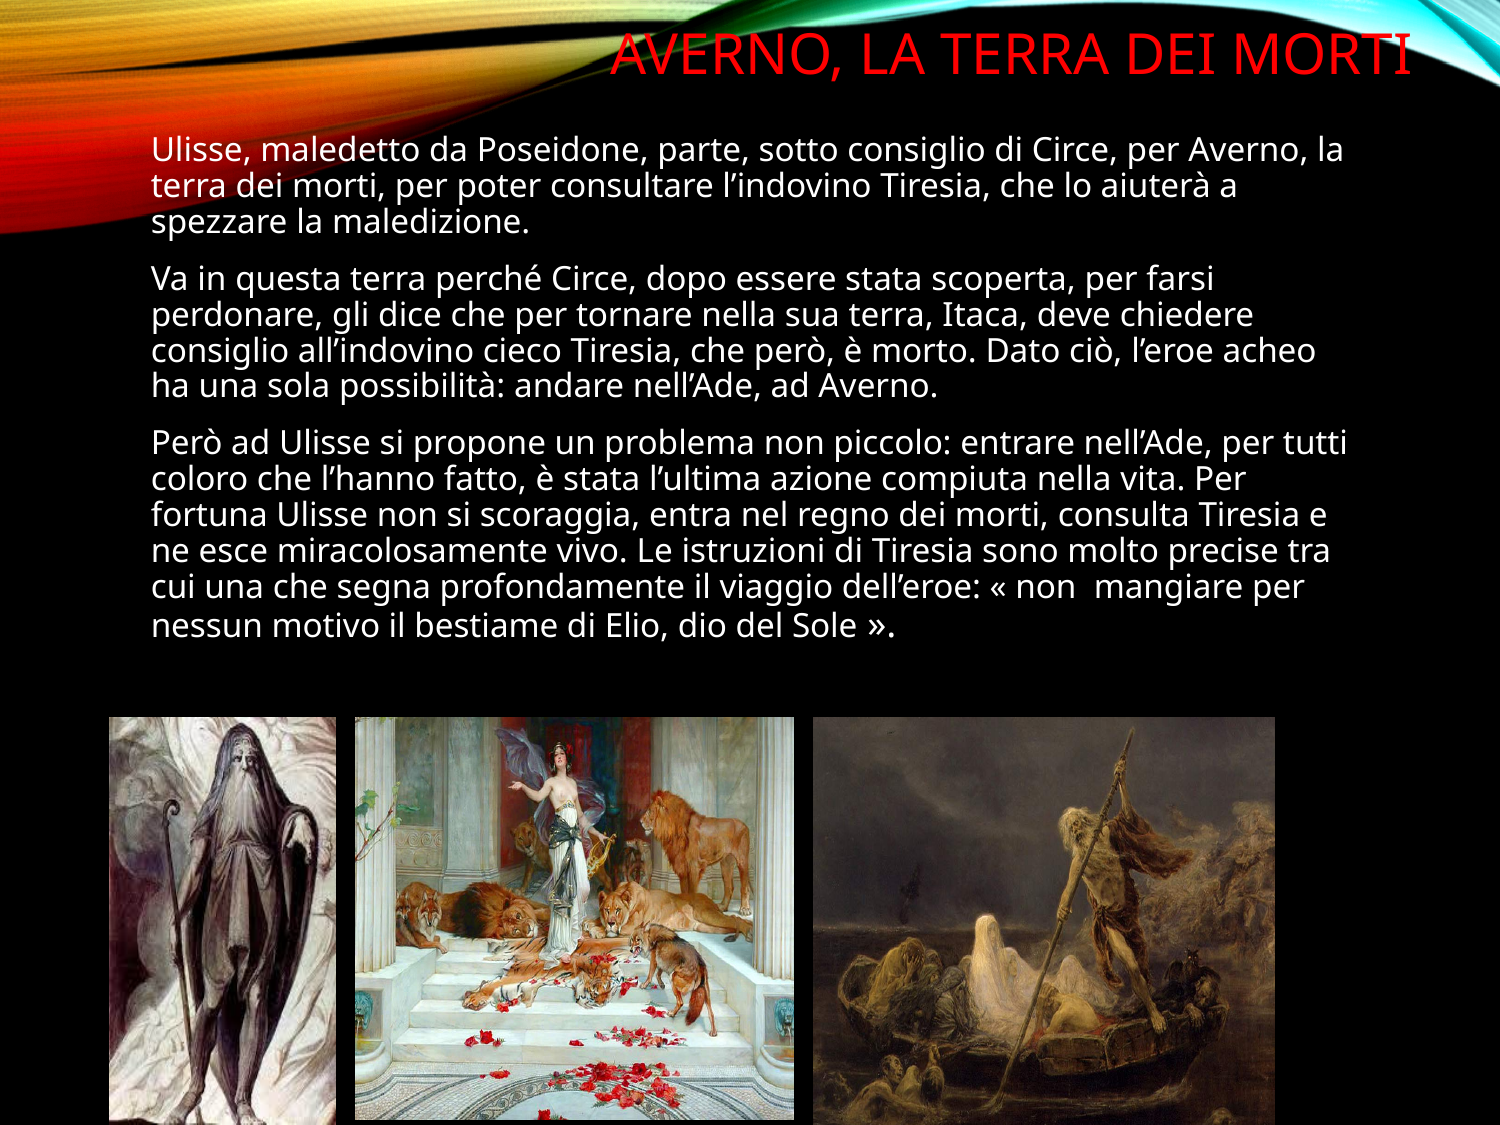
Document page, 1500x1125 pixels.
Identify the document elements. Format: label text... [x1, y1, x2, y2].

title Averno, la terra dei morti [589, 10, 1428, 99]
picture [0, 0, 1500, 237]
picture [813, 716, 1275, 1125]
picture [355, 716, 794, 1120]
list Ulisse, maledetto da Poseidone, parte, sotto consiglio di Circe, per Averno, la terra dei morti, per poter consultare l’indovino Tiresia, che lo aiuterà a spezzare la maledizione. Va in questa terra perché Circe, dopo essere stata scoperta, per farsi perdonare, gli dice che per tornare nella sua terra, Itaca, deve chiedere consiglio all’indovino cieco Tiresia, che però, è morto. Dato ciò, l’eroe acheo ha una sola possibilità: andare nell’Ade, ad Averno. Però ad Ulisse si propone un problema non piccolo: entrare nell’Ade, per tutti coloro che l’hanno fatto, è stata l’ultima azione compiuta nella vita. Per fortuna Ulisse non si scoraggia, entra nel regno dei morti, consulta Tiresia e ne esce miracolosamente vivo. Le istruzioni di Tiresia sono molto precise tra cui una che segna profondamente il viaggio dell’eroe: « non mangiare per nessun motivo il bestiame di Elio, dio del Sole ». [135, 125, 1376, 634]
picture [108, 716, 336, 1125]
